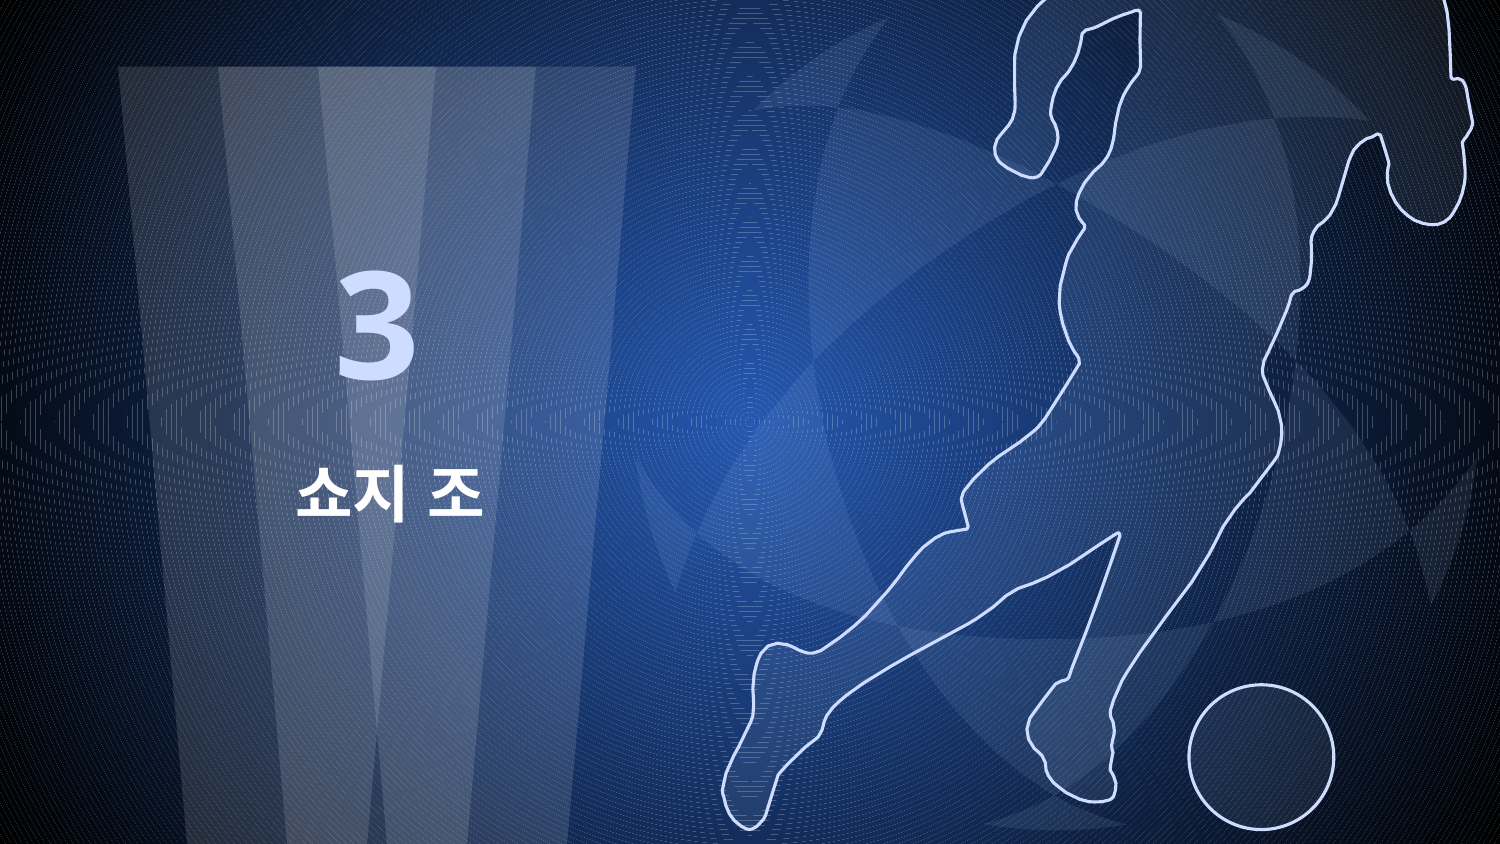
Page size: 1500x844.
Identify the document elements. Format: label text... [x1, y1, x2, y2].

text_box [722, 0, 1473, 830]
title 쇼지 조 [131, 449, 650, 536]
title 3 [300, 223, 454, 416]
